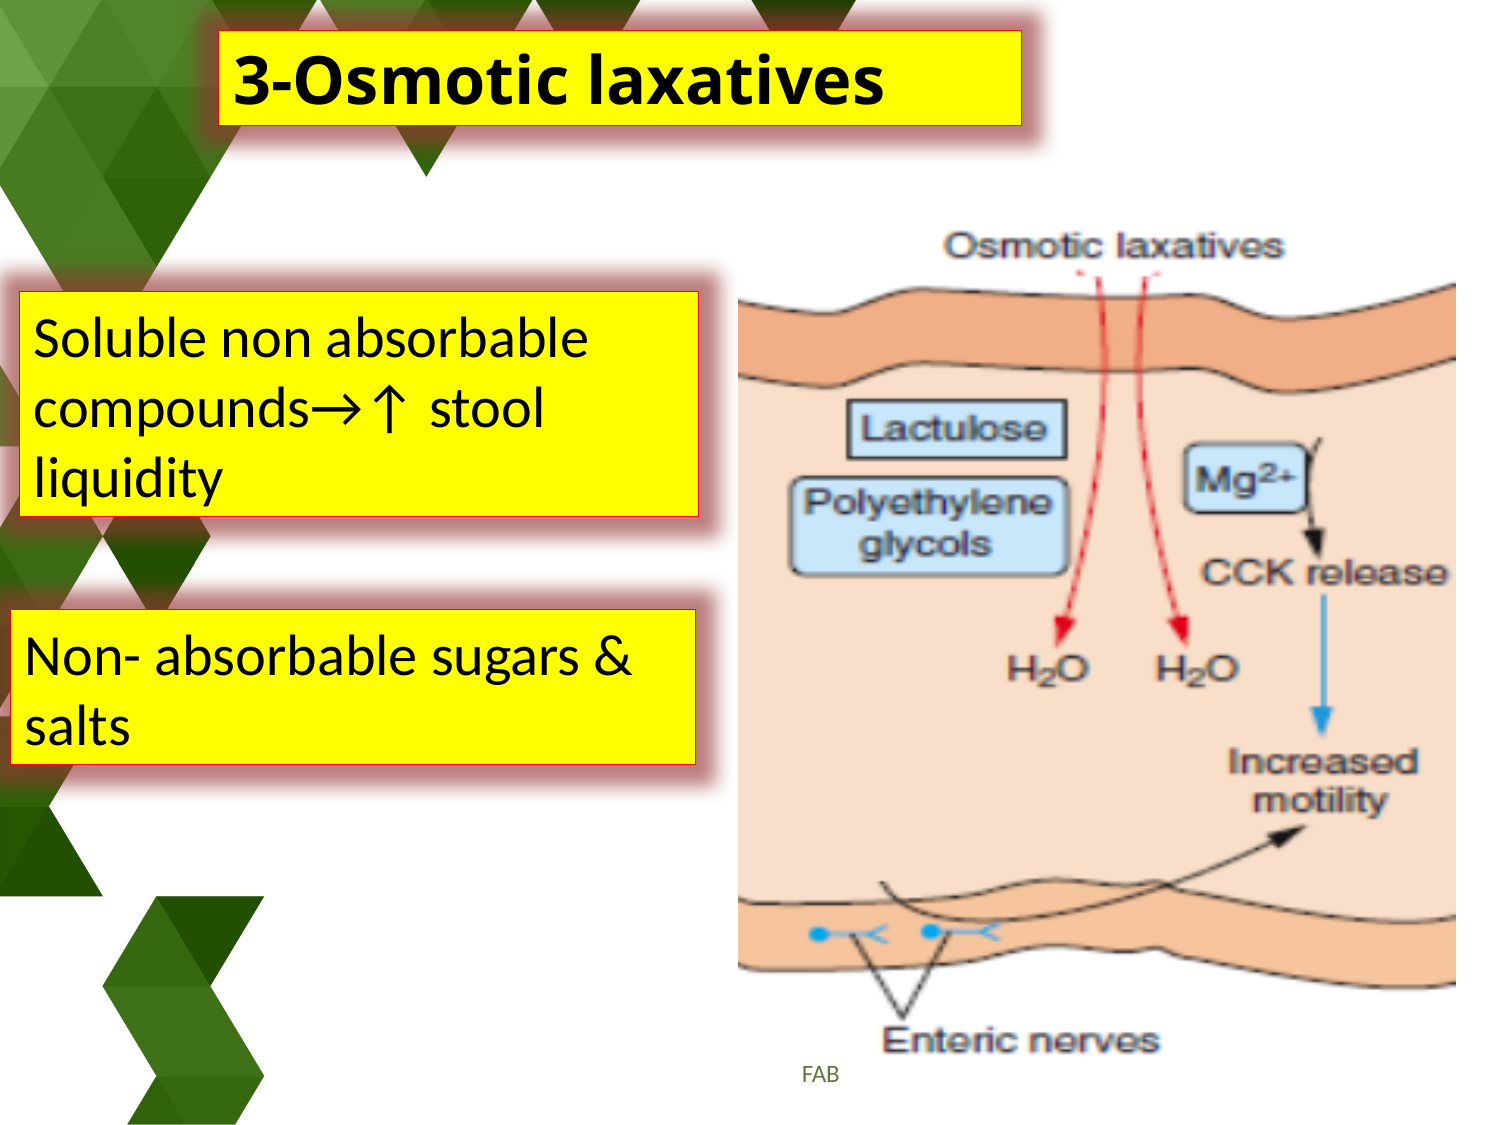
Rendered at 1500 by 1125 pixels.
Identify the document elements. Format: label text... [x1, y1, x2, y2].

text_box Non- absorbable sugars & salts [10, 609, 696, 765]
picture [0, 0, 1500, 1125]
footer FAB [583, 1042, 1059, 1103]
text_box Soluble non absorbable compounds→↑ stool liquidity [19, 291, 699, 517]
text_box 3-Osmotic laxatives [218, 30, 1022, 126]
